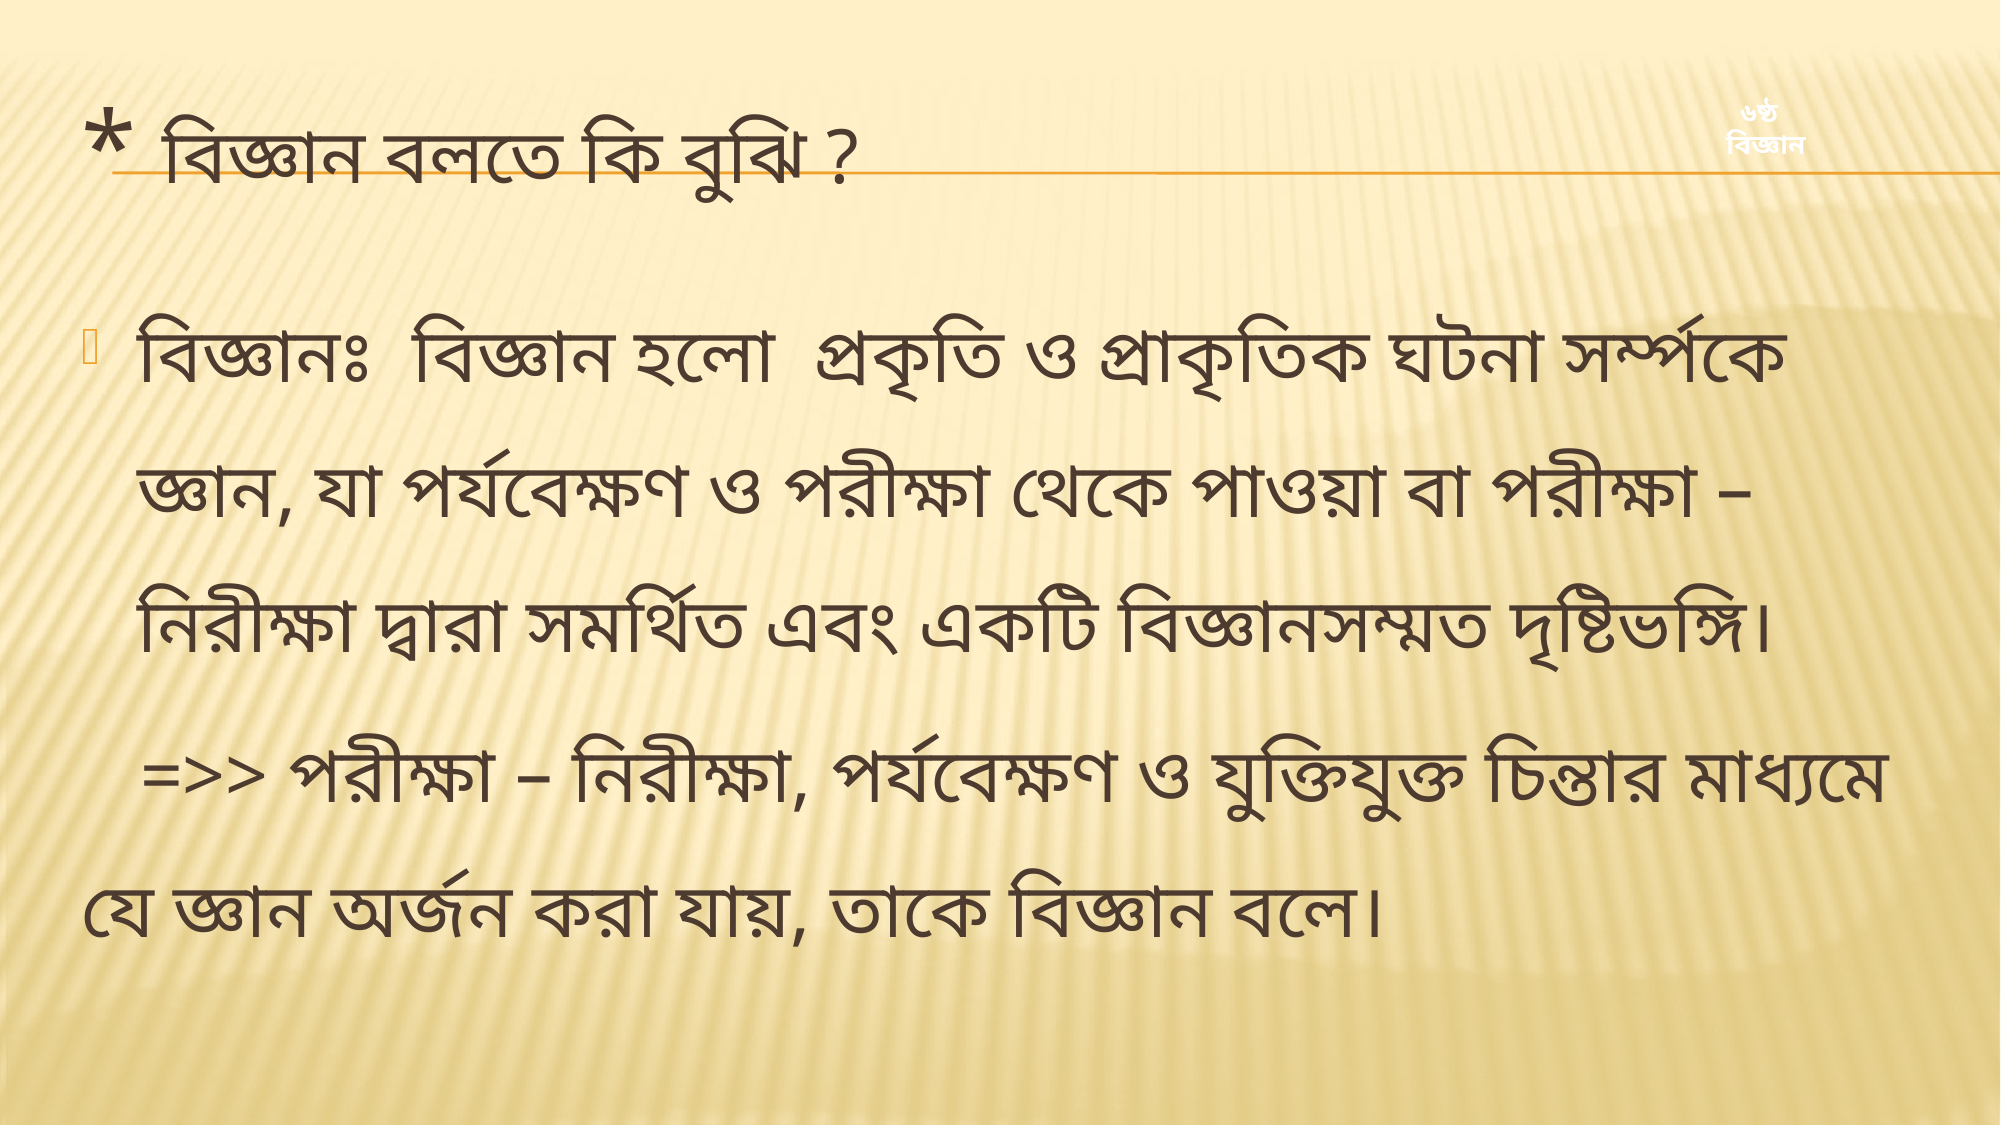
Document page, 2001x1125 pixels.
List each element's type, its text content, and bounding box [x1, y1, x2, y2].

text_box ৬ষ্ঠ বিজ্ঞান [1711, 87, 1822, 193]
title * বিজ্ঞান বলতে কি বুঝি ? [66, 75, 1967, 213]
list বিজ্ঞানঃ বিজ্ঞান হলো প্রকৃতি ও প্রাকৃতিক ঘটনা সর্ম্পকে জ্ঞান, যা পর্যবেক্ষণ ও পরীক্ষা থেকে পাওয়া বা পরীক্ষা – নিরীক্ষা দ্বারা সমর্থিত এবং একটি বিজ্ঞানসম্মত দৃষ্টিভঙ্গি। =>> পরীক্ষা – নিরীক্ষা, পর্যবেক্ষণ ও যুক্তিযুক্ত চিন্তার মাধ্যমে যে জ্ঞান অর্জন করা যায়, তাকে বিজ্ঞান বলে। [66, 254, 1967, 998]
